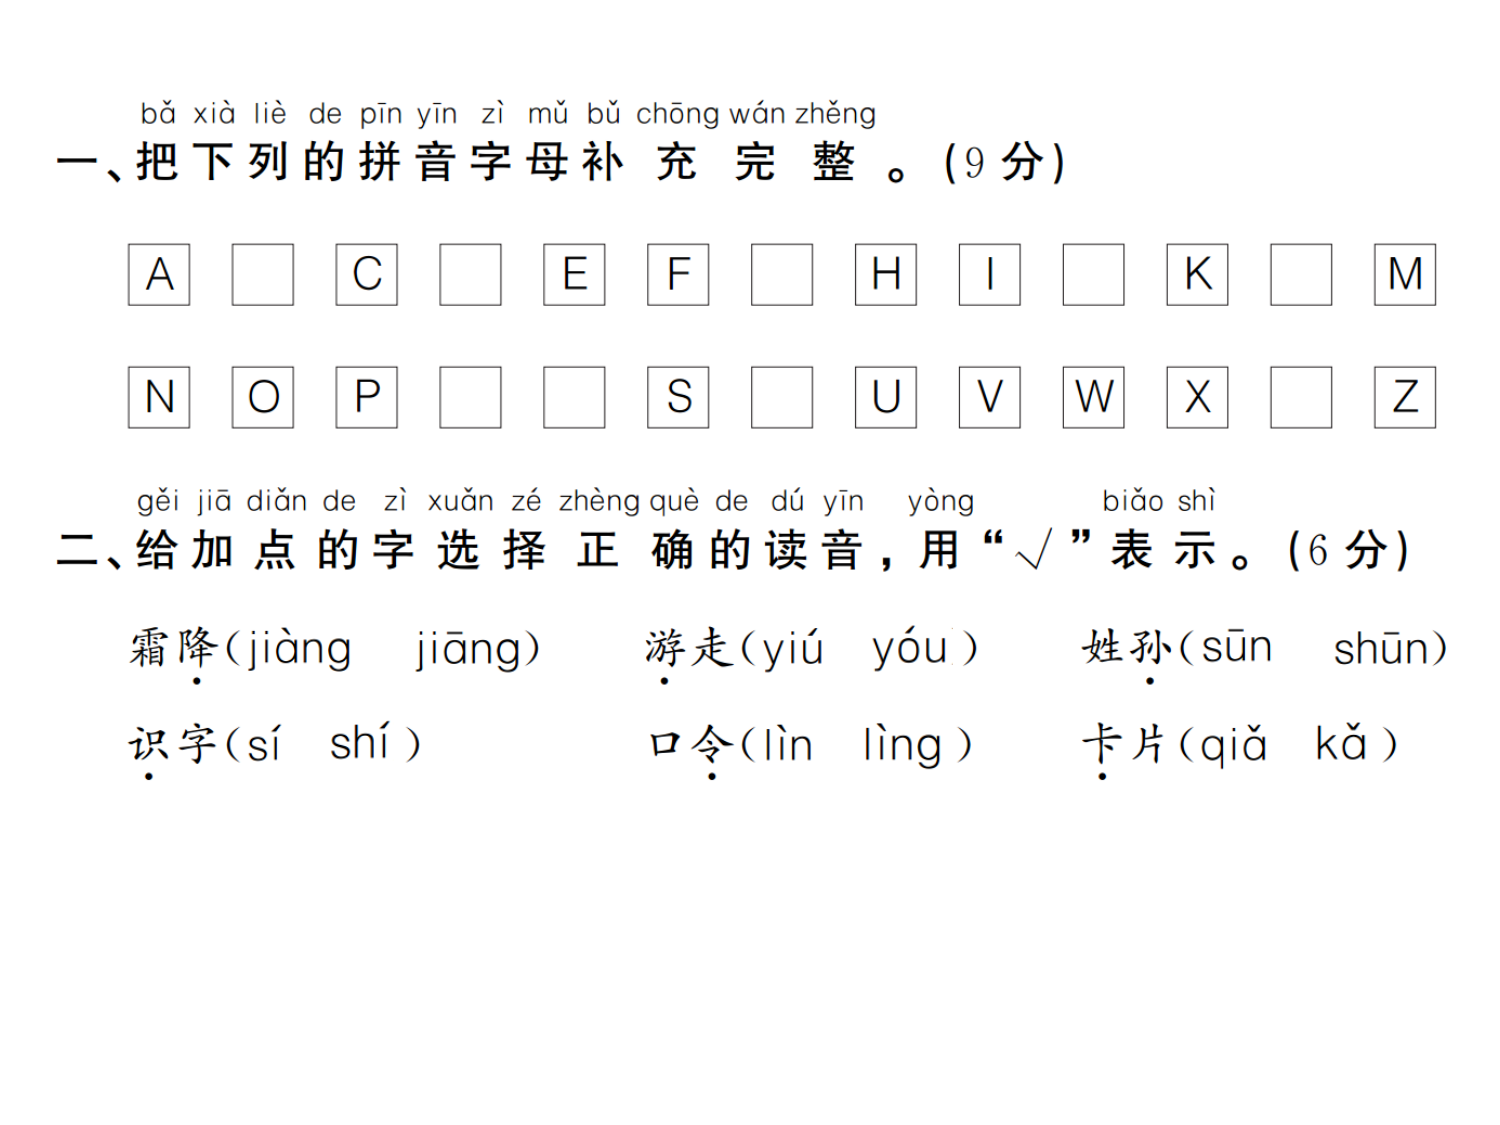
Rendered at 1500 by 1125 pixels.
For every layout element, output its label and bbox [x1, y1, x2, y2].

picture [41, 89, 1459, 792]
